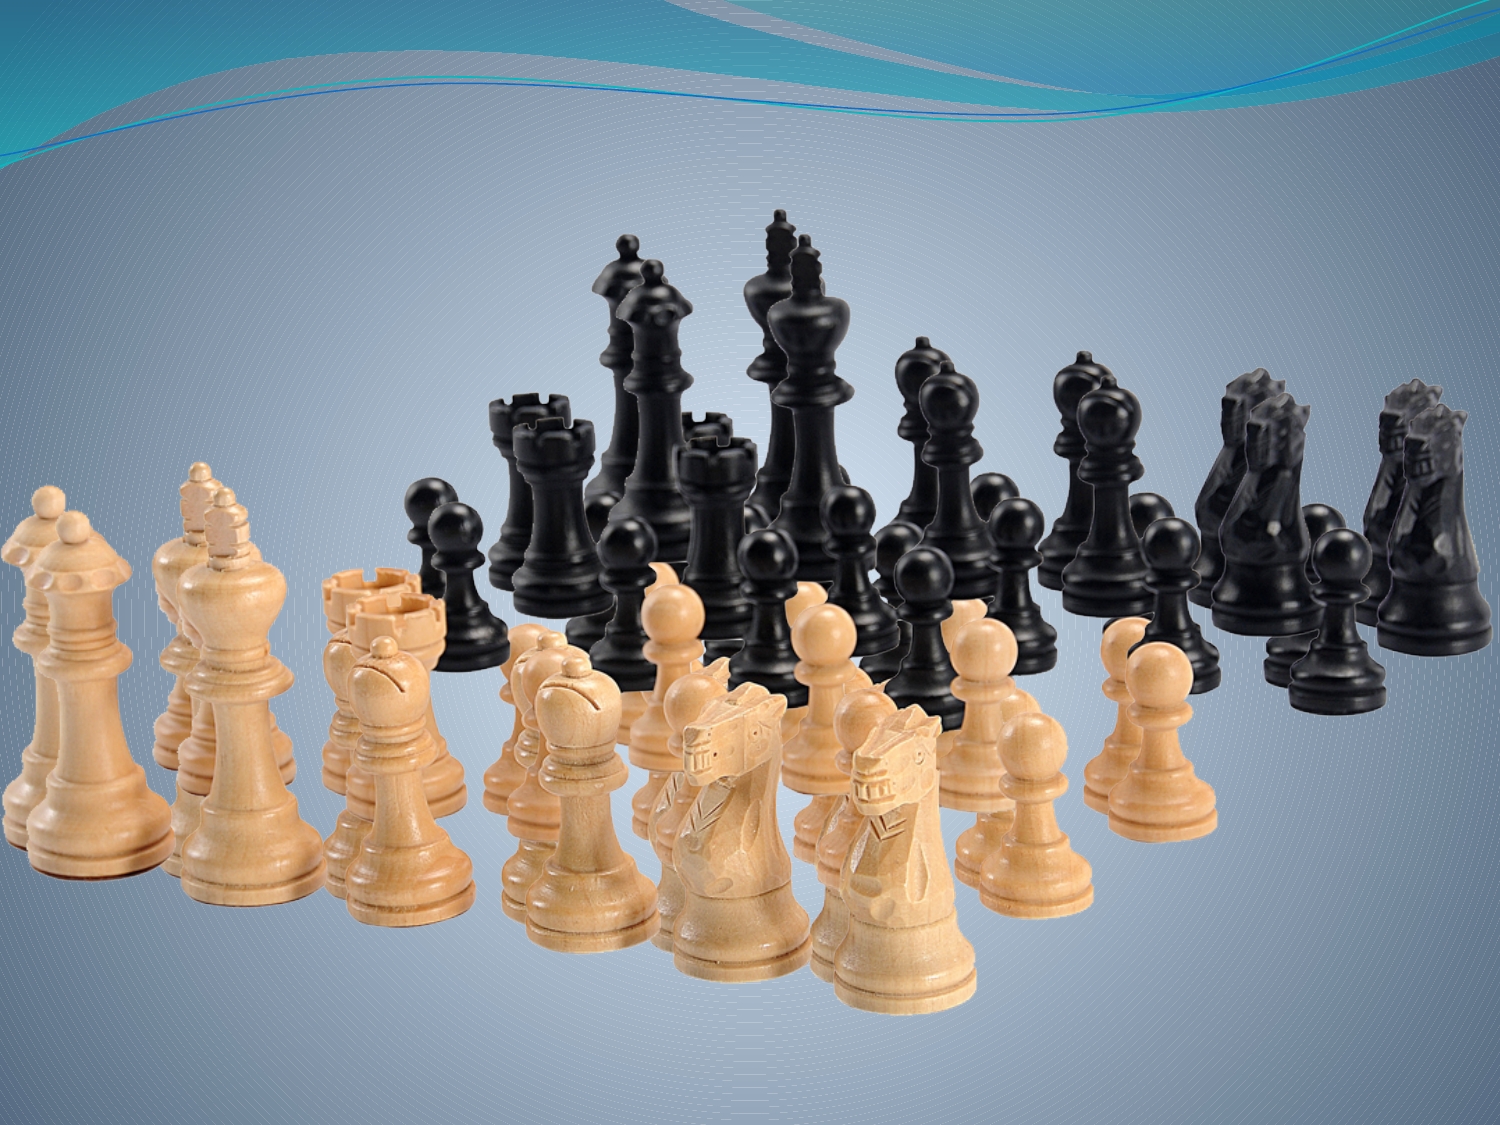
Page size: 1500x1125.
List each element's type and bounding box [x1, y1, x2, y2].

picture [0, 207, 1495, 1018]
